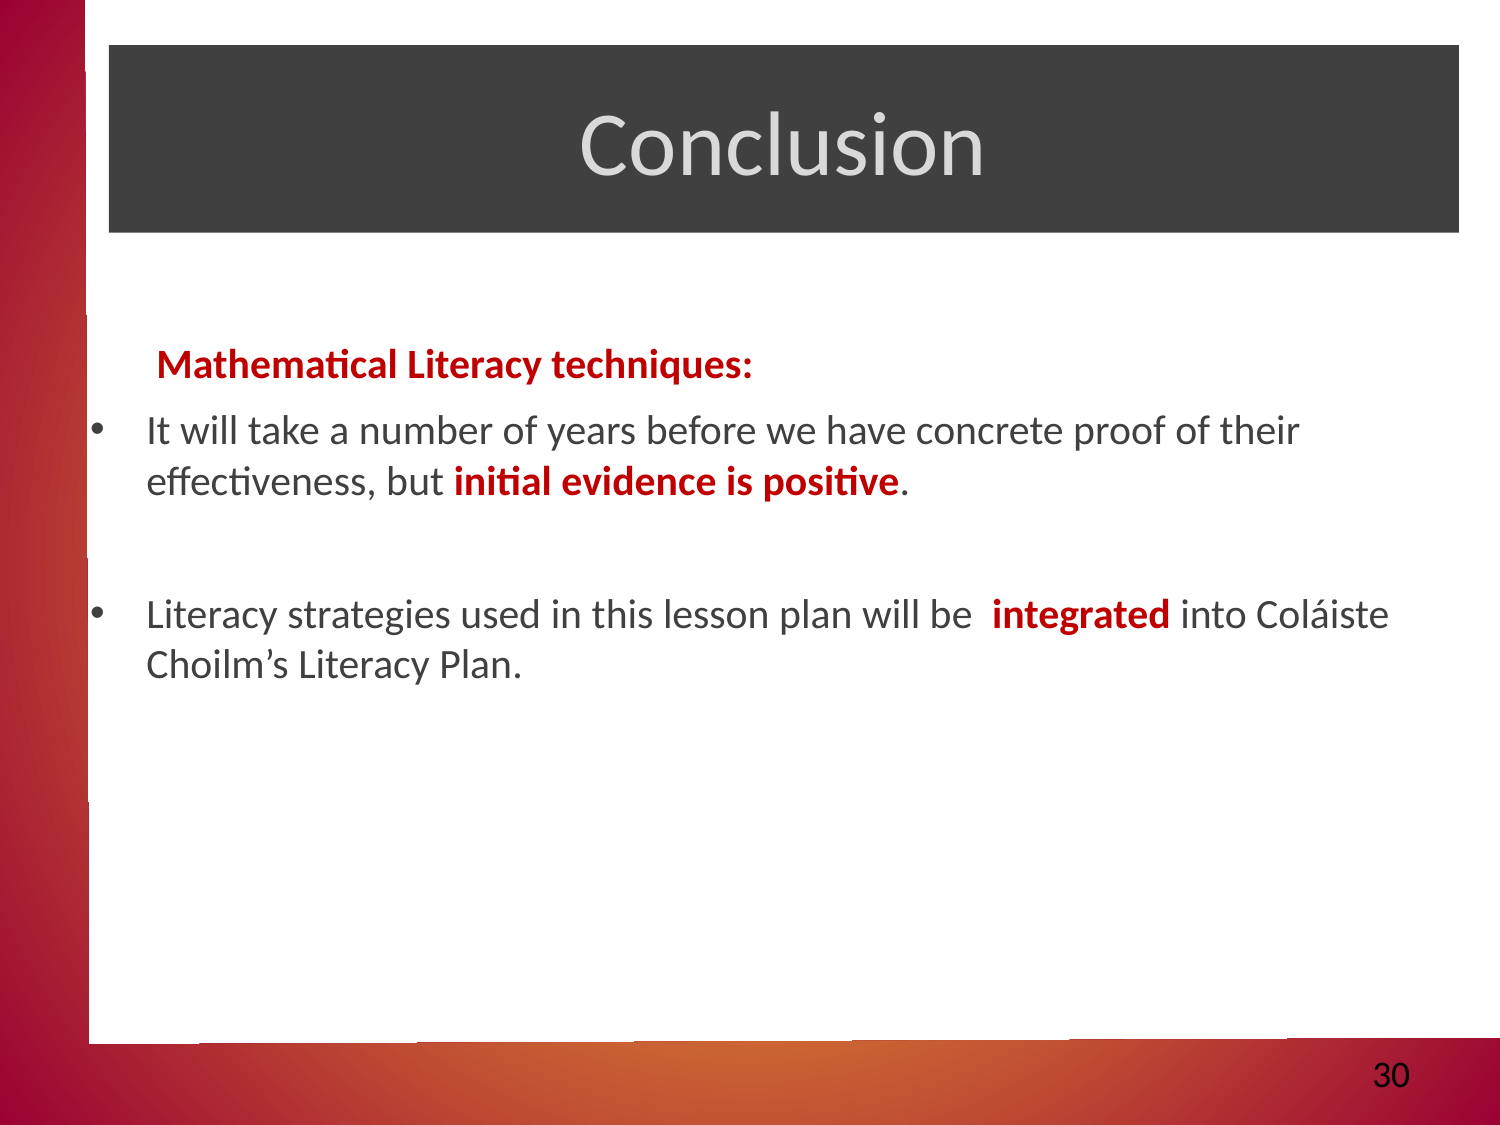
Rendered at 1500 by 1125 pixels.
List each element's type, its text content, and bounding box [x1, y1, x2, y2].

list Mathematical Literacy techniques: It will take a number of years before we have concrete proof of their effectiveness, but initial evidence is positive. Literacy strategies used in this lesson plan will be integrated into Coláiste Choilm’s Literacy Plan. [74, 262, 1426, 1006]
title Conclusion [108, 44, 1460, 233]
text_box 30 [1074, 1042, 1425, 1103]
